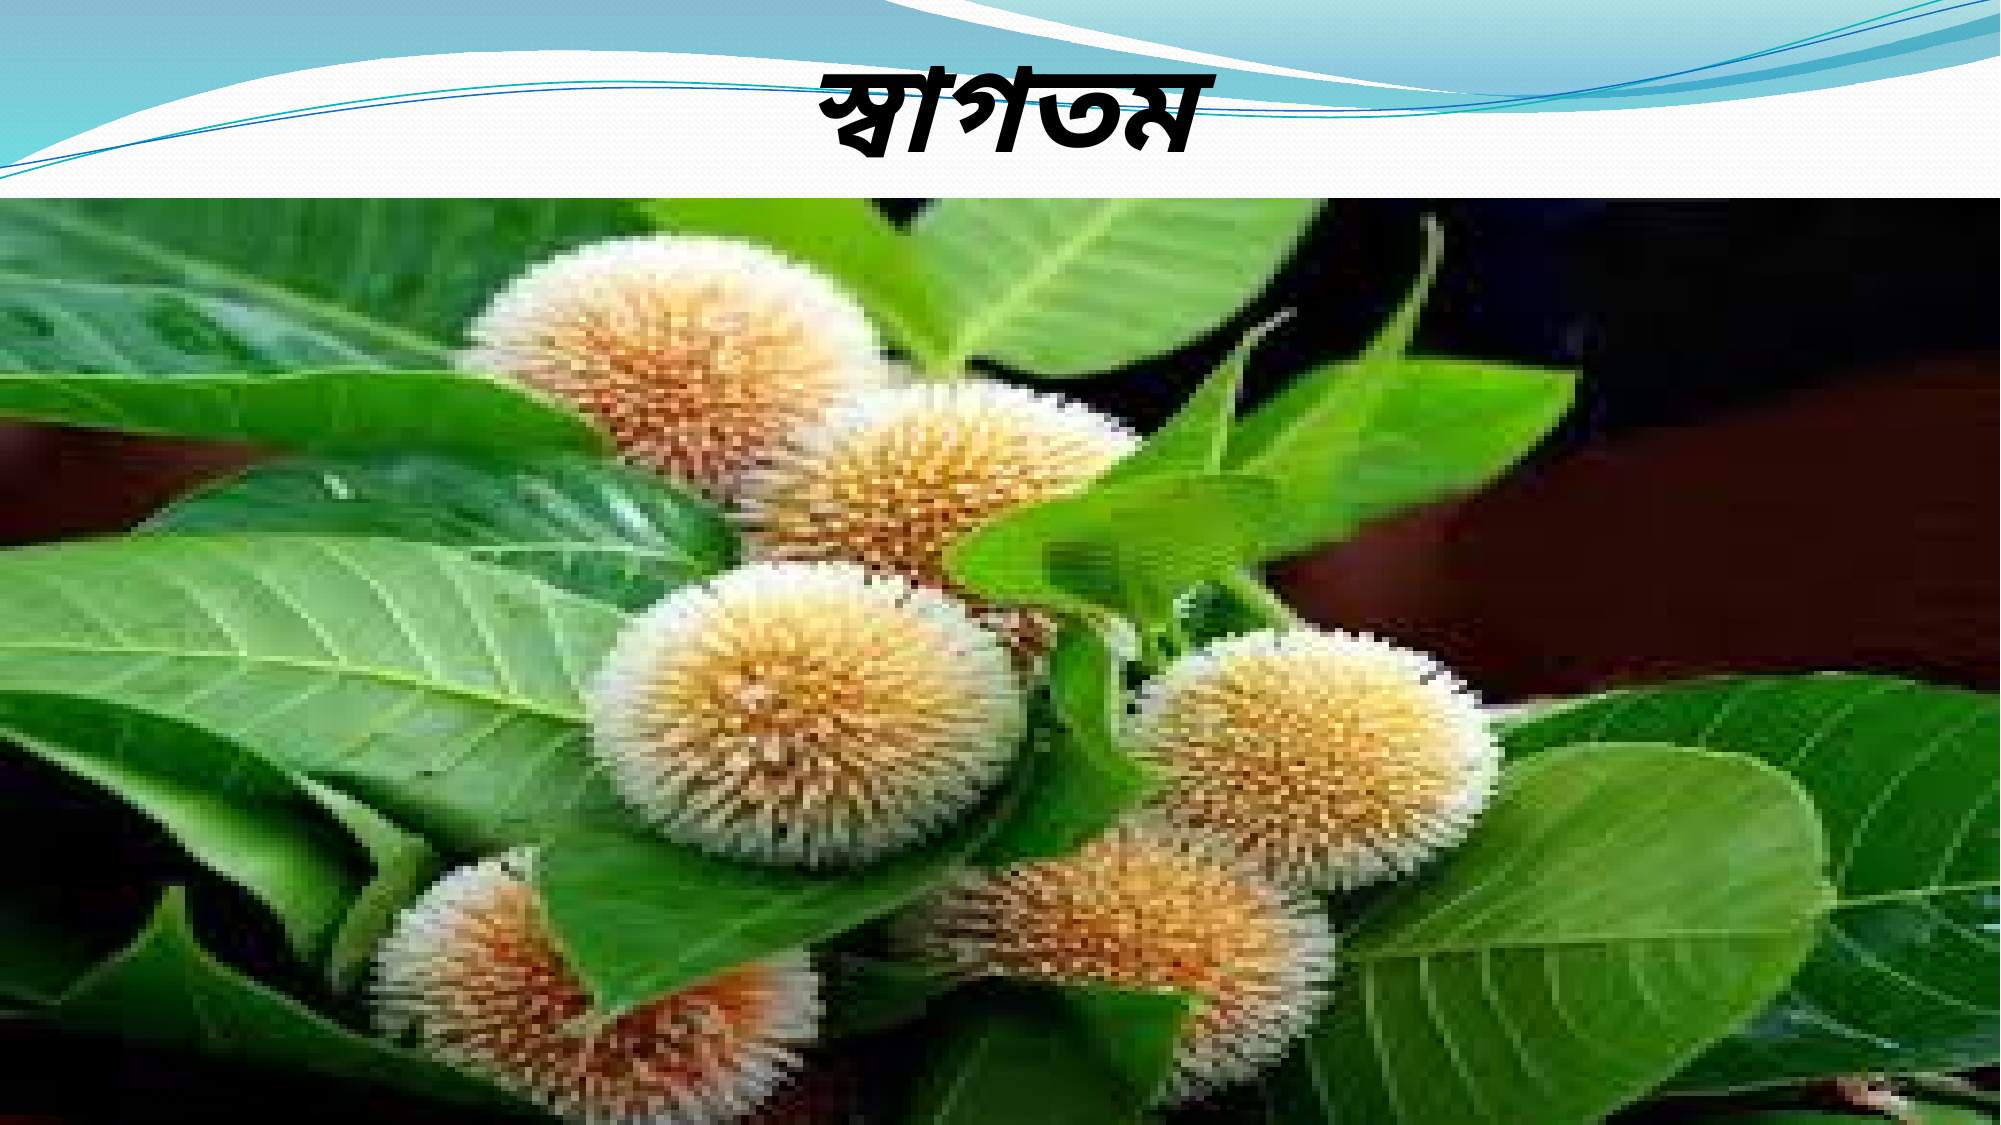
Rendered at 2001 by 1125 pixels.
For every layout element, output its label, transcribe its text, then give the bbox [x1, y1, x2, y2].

picture [0, 198, 2000, 1125]
text_box স্বাগতম [0, 20, 2000, 185]
